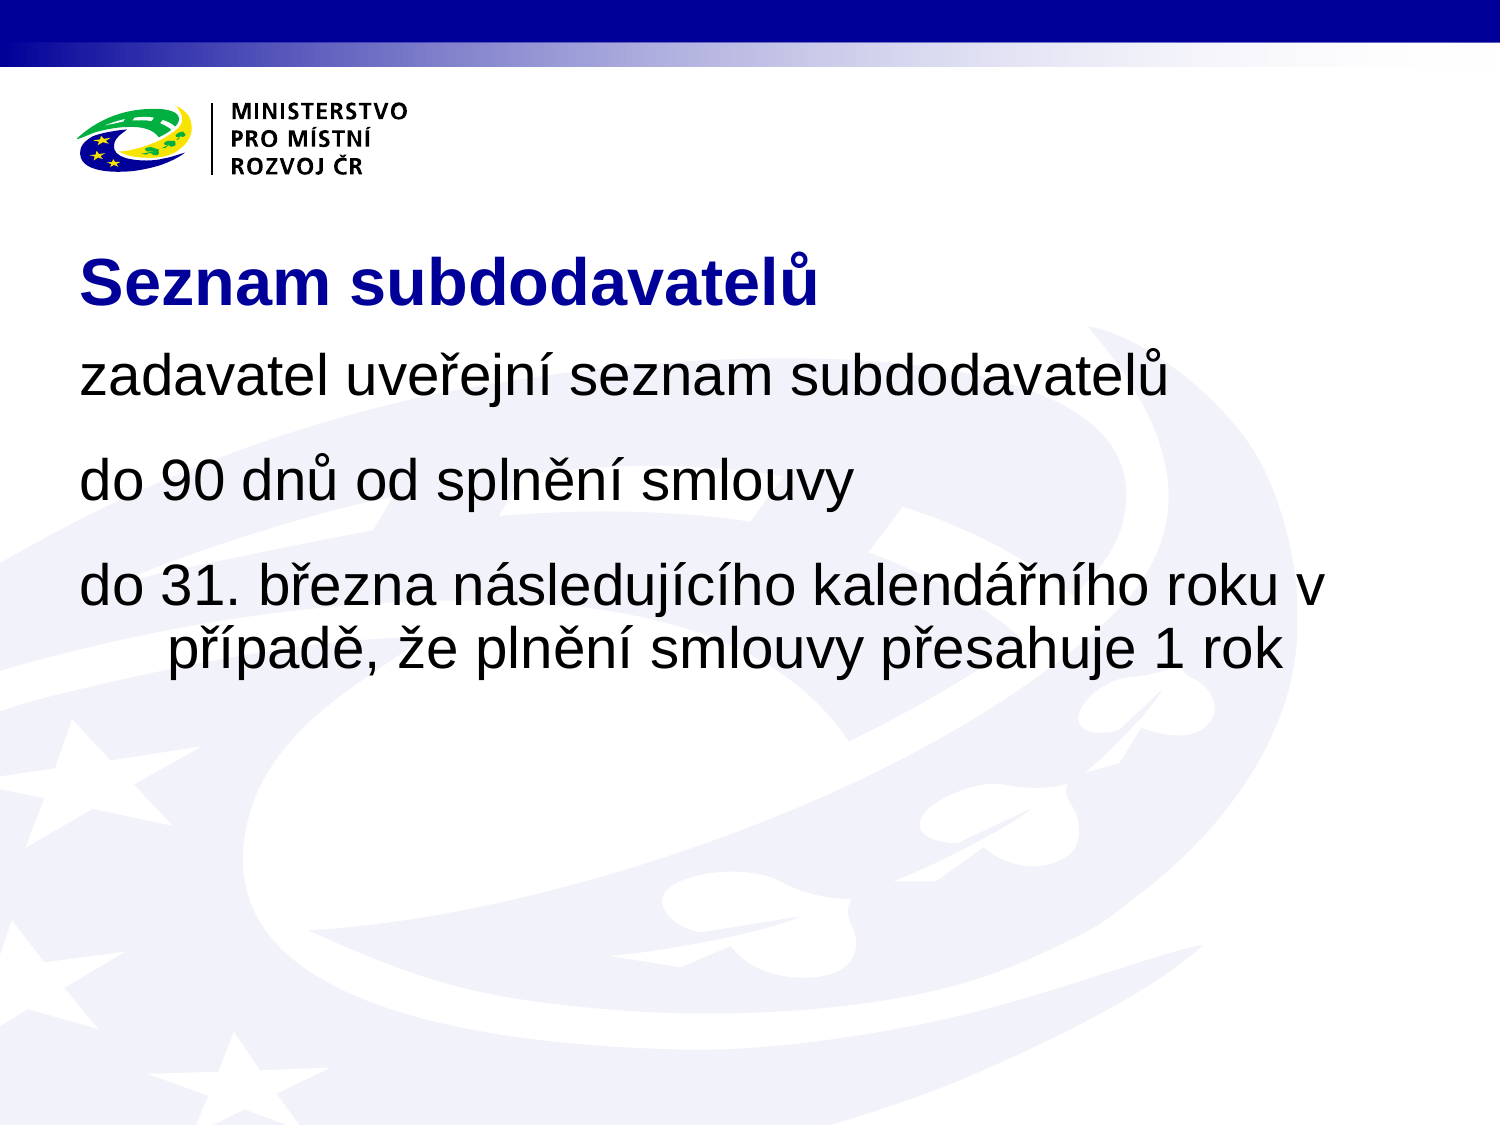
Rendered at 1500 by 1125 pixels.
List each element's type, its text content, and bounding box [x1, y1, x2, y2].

title Seznam subdodavatelů [64, 231, 1425, 315]
list zadavatel uveřejní seznam subdodavatelů do 90 dnů od splnění smlouvy do 31. března následujícího kalendářního roku v případě, že plnění smlouvy přesahuje 1 rok [64, 338, 1425, 1059]
